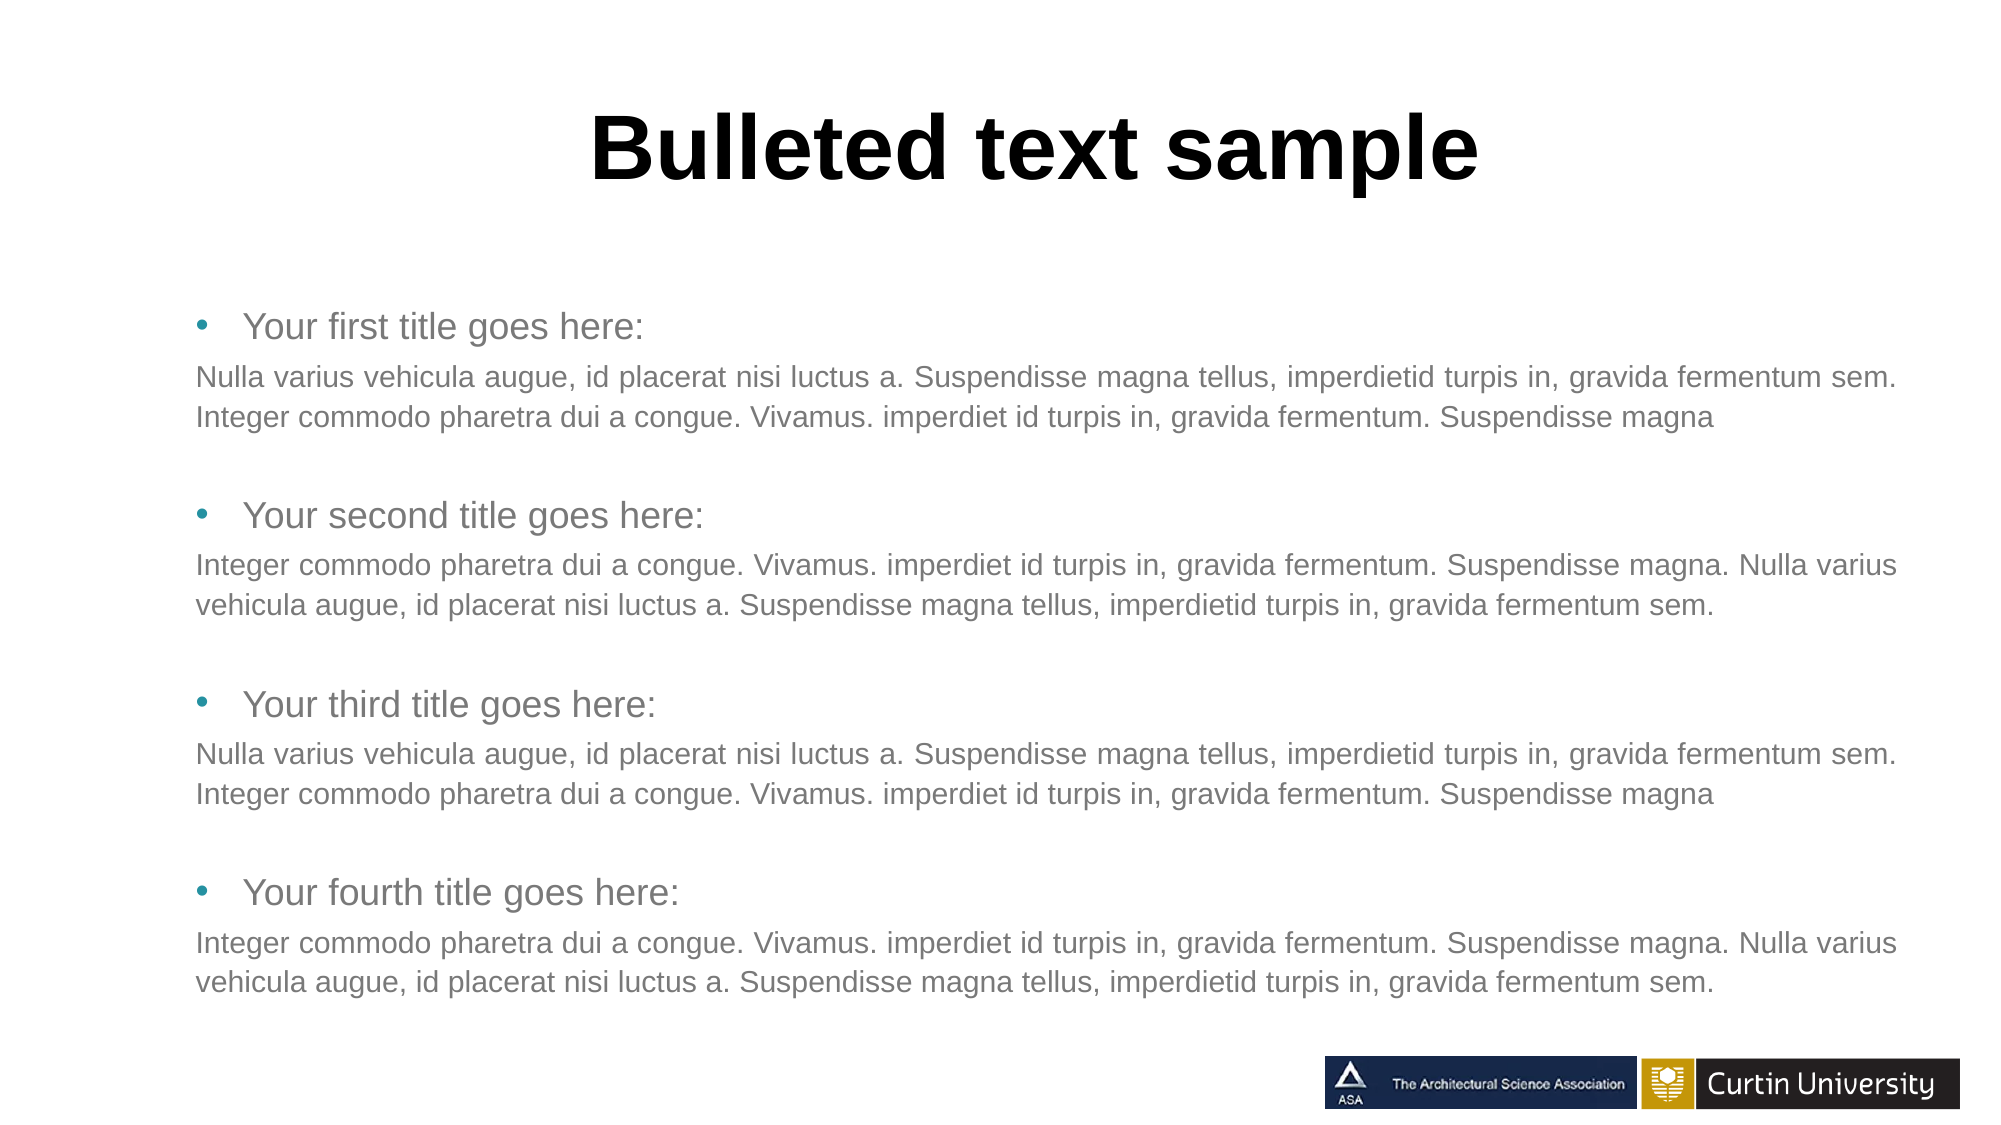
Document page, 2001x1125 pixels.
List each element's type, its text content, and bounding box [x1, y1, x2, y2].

picture [1324, 1055, 1637, 1110]
subtitle Your first title goes here: Nulla varius vehicula augue, id placerat nisi luctus a. Suspendisse magna tellus, imperdietid turpis in, gravida fermentum sem. Integer commodo pharetra dui a congue. Vivamus. imperdiet id turpis in, gravida fermentum. Suspendisse magna Your second title goes here: Integer commodo pharetra dui a congue. Vivamus. imperdiet id turpis in, gravida fermentum. Suspendisse magna. Nulla varius vehicula augue, id placerat nisi luctus a. Suspendisse magna tellus, imperdietid turpis in, gravida fermentum sem. Your third title goes here: Nulla varius vehicula augue, id placerat nisi luctus a. Suspendisse magna tellus, imperdietid turpis in, gravida fermentum sem. Integer commodo pharetra dui a congue. Vivamus. imperdiet id turpis in, gravida fermentum. Suspendisse magna Your fourth title goes here: Integer commodo pharetra dui a congue. Vivamus. imperdiet id turpis in, gravida fermentum. Suspendisse magna. Nulla varius vehicula augue, id placerat nisi luctus a. Suspendisse magna tellus, imperdietid turpis in, gravida fermentum sem. [155, 277, 1938, 1020]
text_box Bulleted text sample [311, 108, 1759, 178]
picture [1639, 1055, 1961, 1111]
